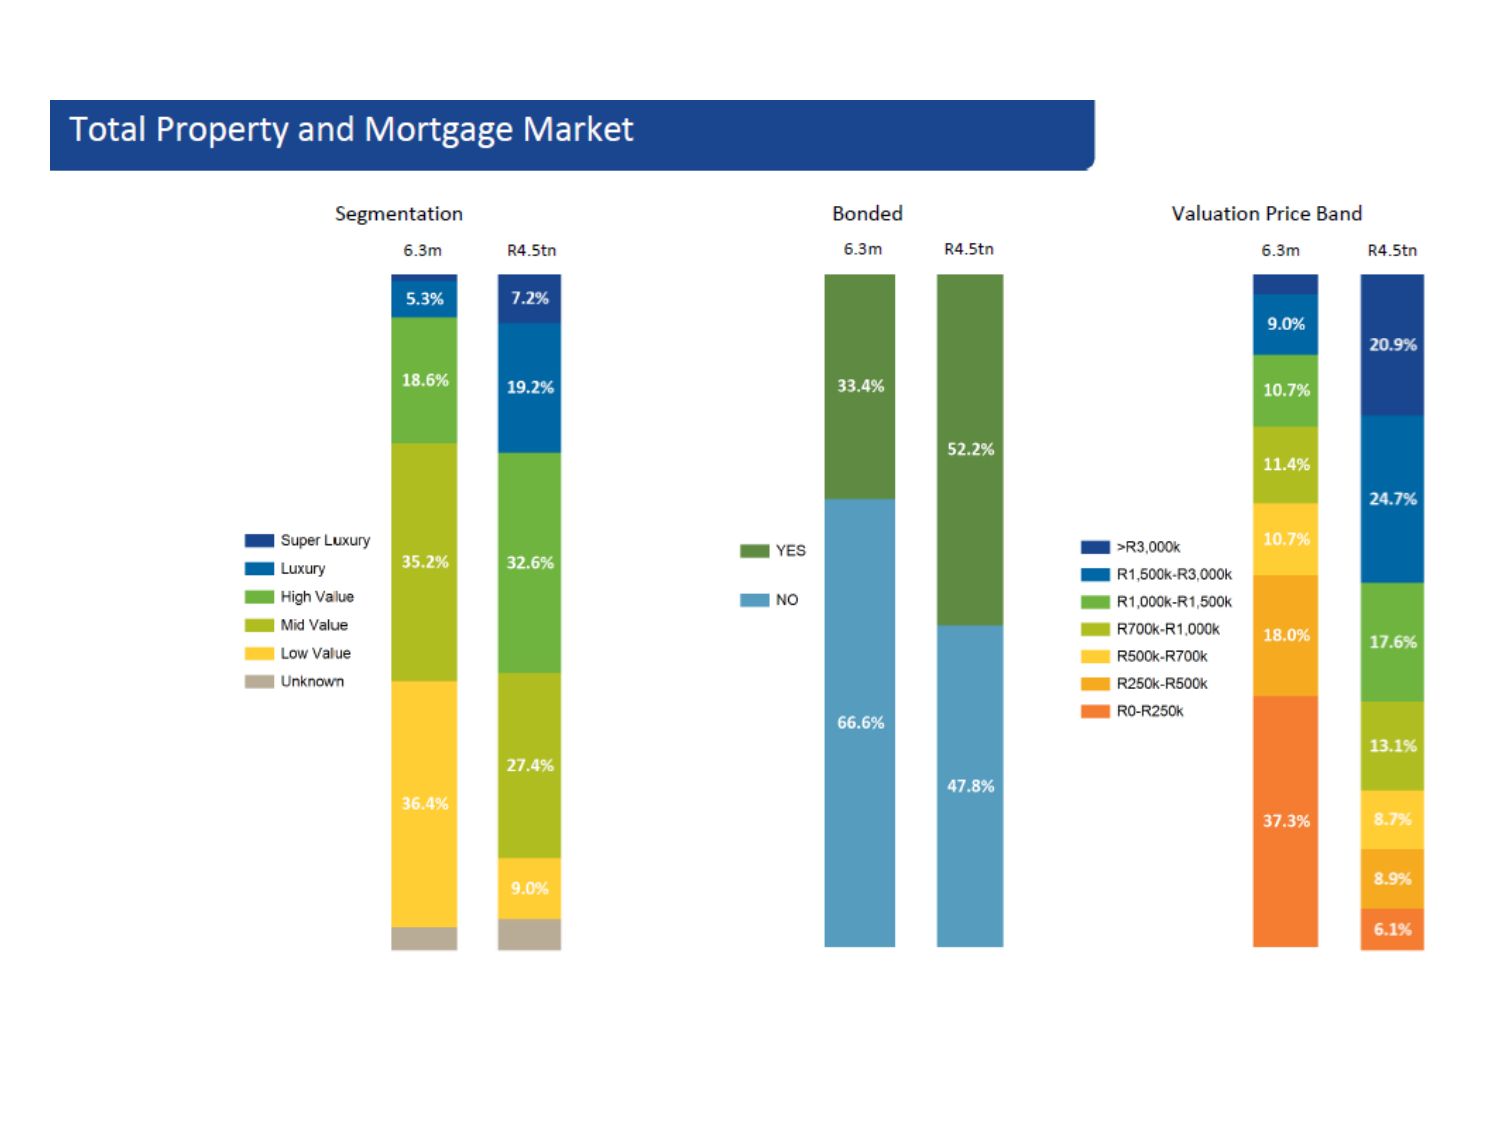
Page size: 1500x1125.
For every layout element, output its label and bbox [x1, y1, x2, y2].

picture [49, 100, 1475, 1014]
